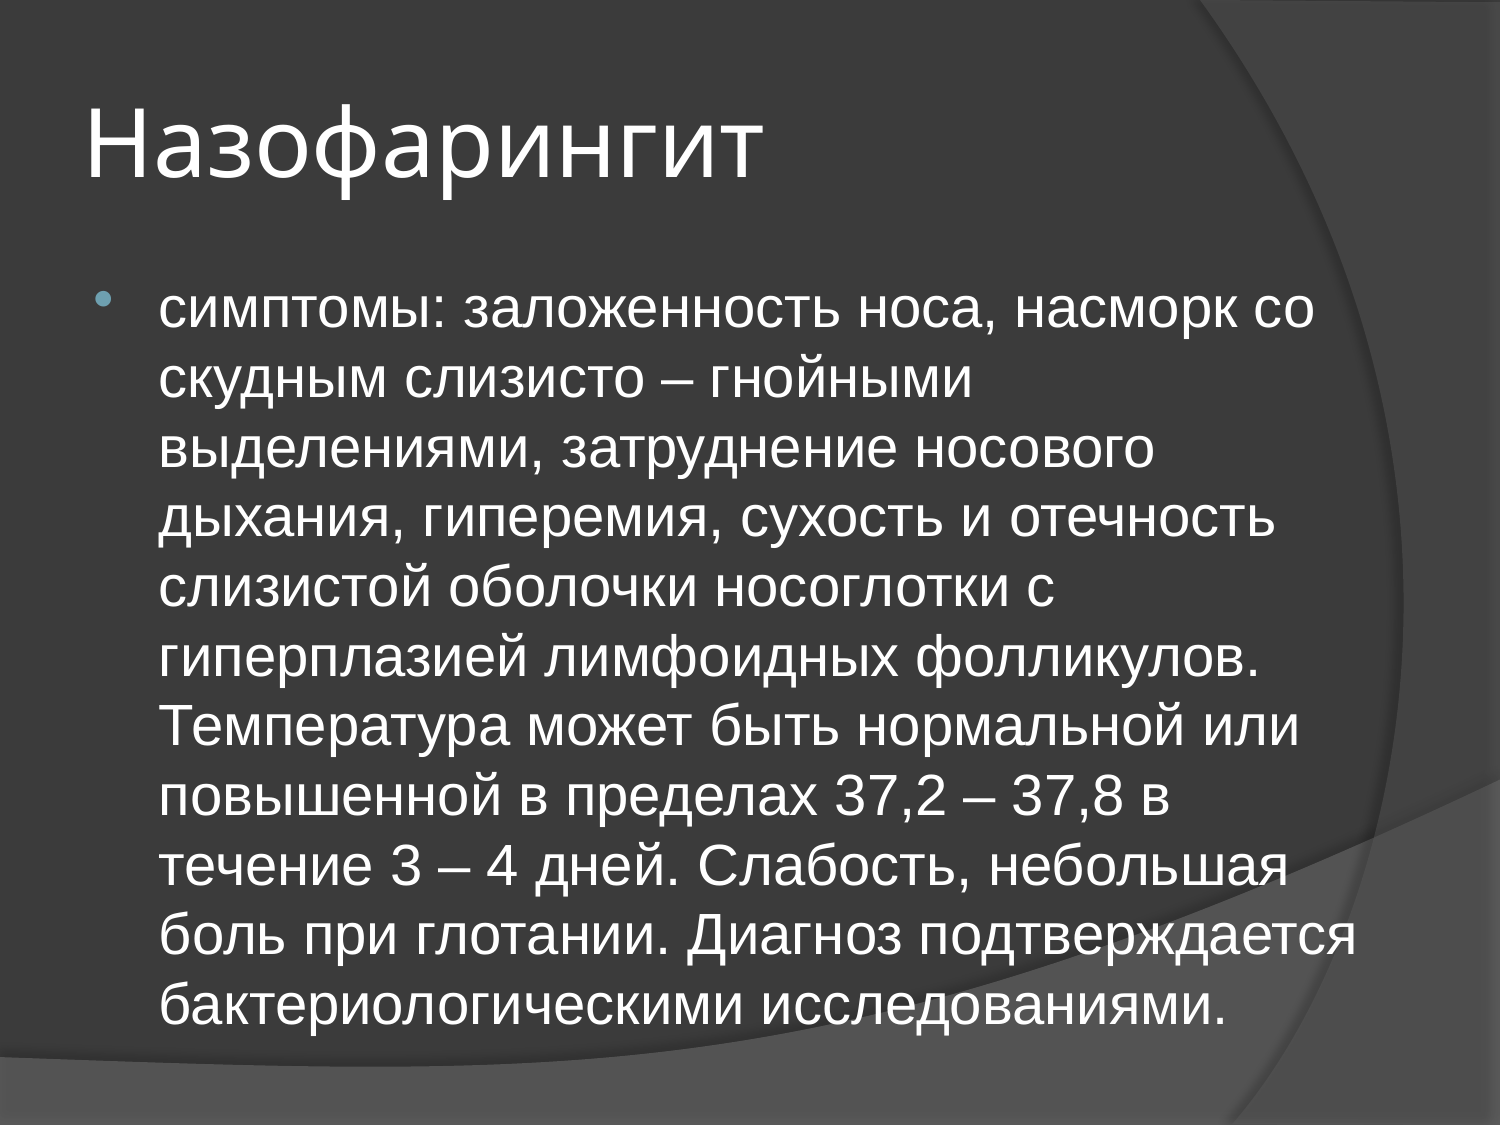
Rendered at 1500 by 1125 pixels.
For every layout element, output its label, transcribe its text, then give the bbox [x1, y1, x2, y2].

list симптомы: заложенность носа, насморк со скудным слизисто – гнойными выделениями, затруднение носового дыхания, гиперемия, сухость и отечность слизистой оболочки носоглотки с гиперплазией лимфоидных фолликулов. Температура может быть нормальной или повышенной в пределах 37,2 – 37,8 в течение 3 – 4 дней. Слабость, небольшая боль при глотании. Диагноз подтверждается бактериологическими исследованиями. [75, 262, 1388, 1075]
title Назофарингит [75, 45, 1300, 233]
